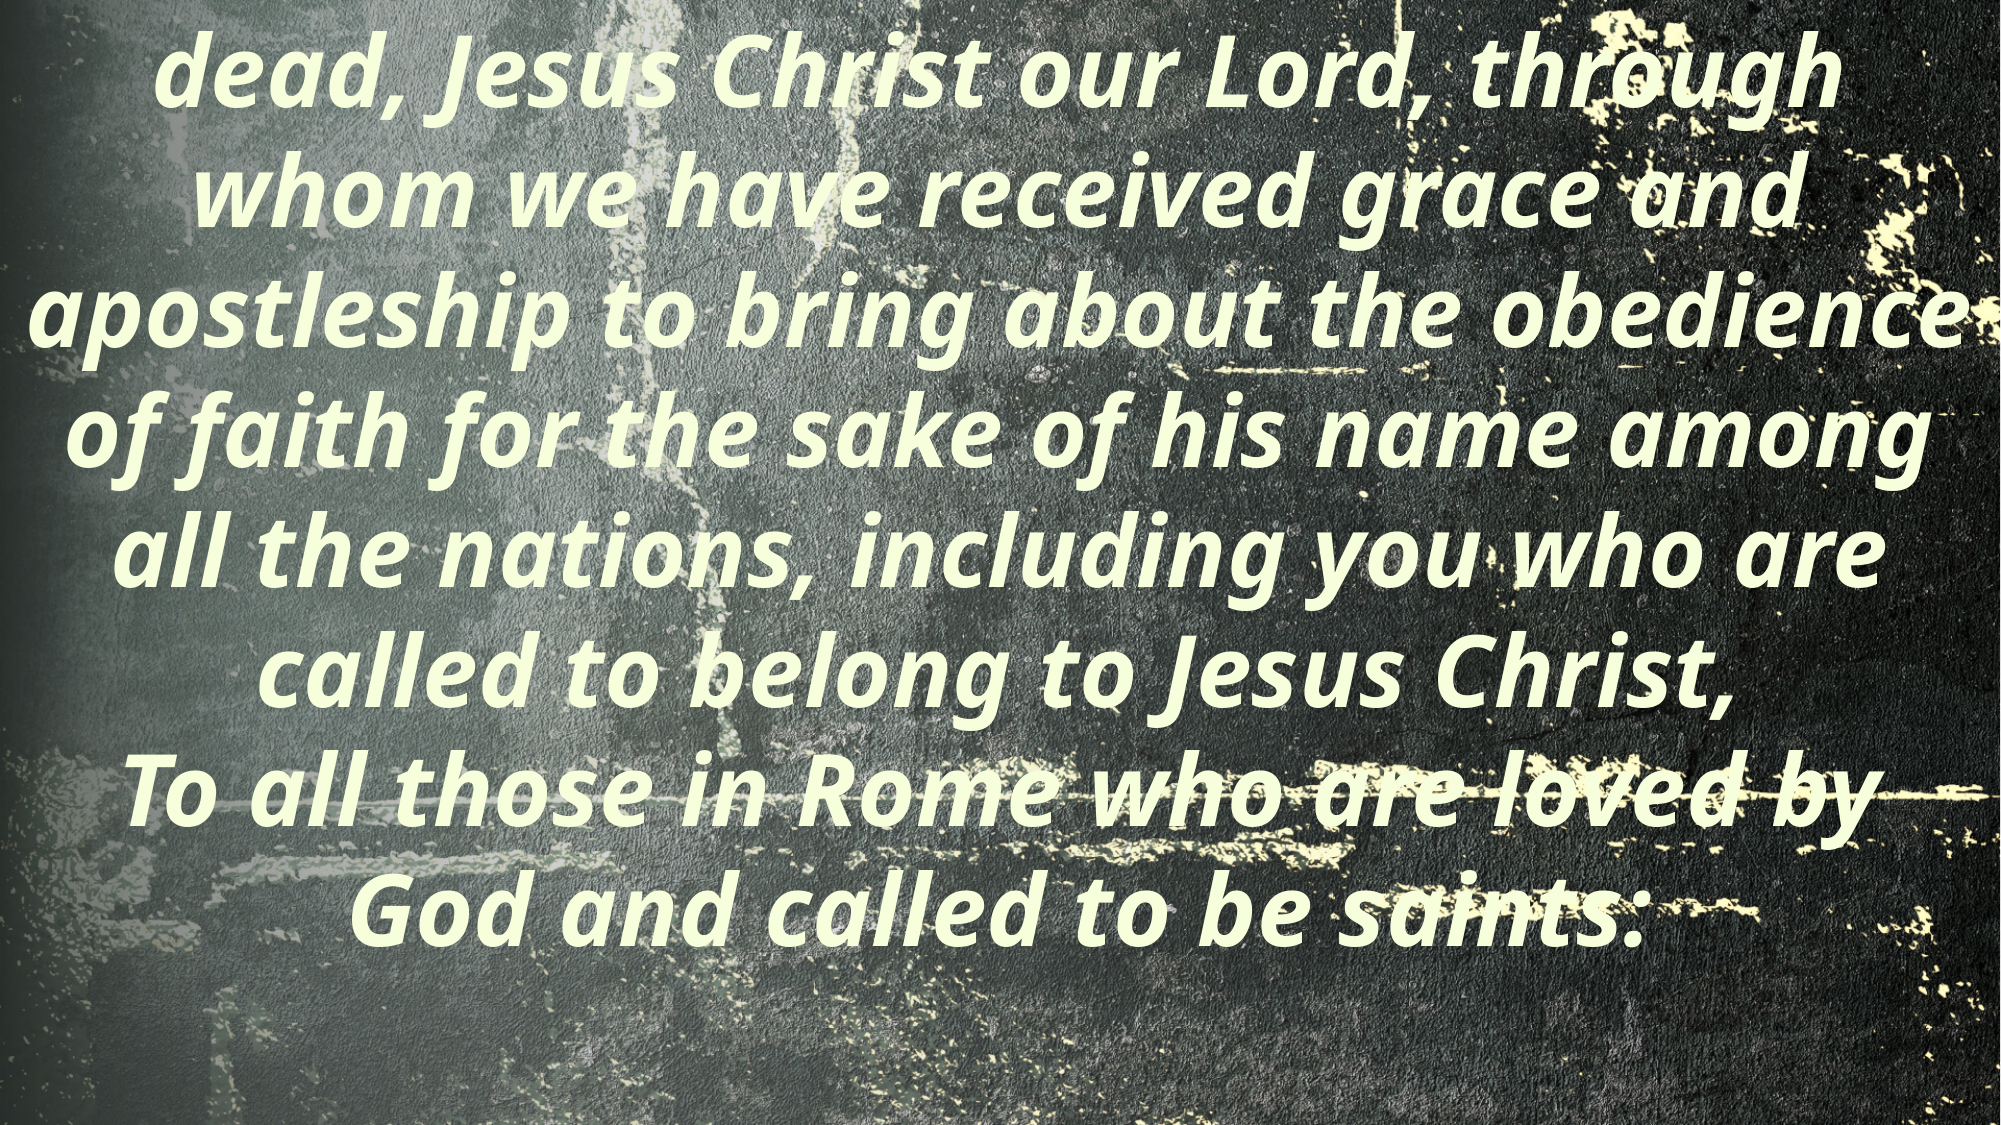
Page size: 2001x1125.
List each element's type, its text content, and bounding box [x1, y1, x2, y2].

picture [0, 0, 2001, 1125]
text_box dead, Jesus Christ our Lord, through whom we have received grace and apostleship to bring about the obedience of faith for the sake of his name among all the nations, including you who are called to belong to Jesus Christ, To all those in Rome who are loved by God and called to be saints: [0, 0, 2000, 975]
